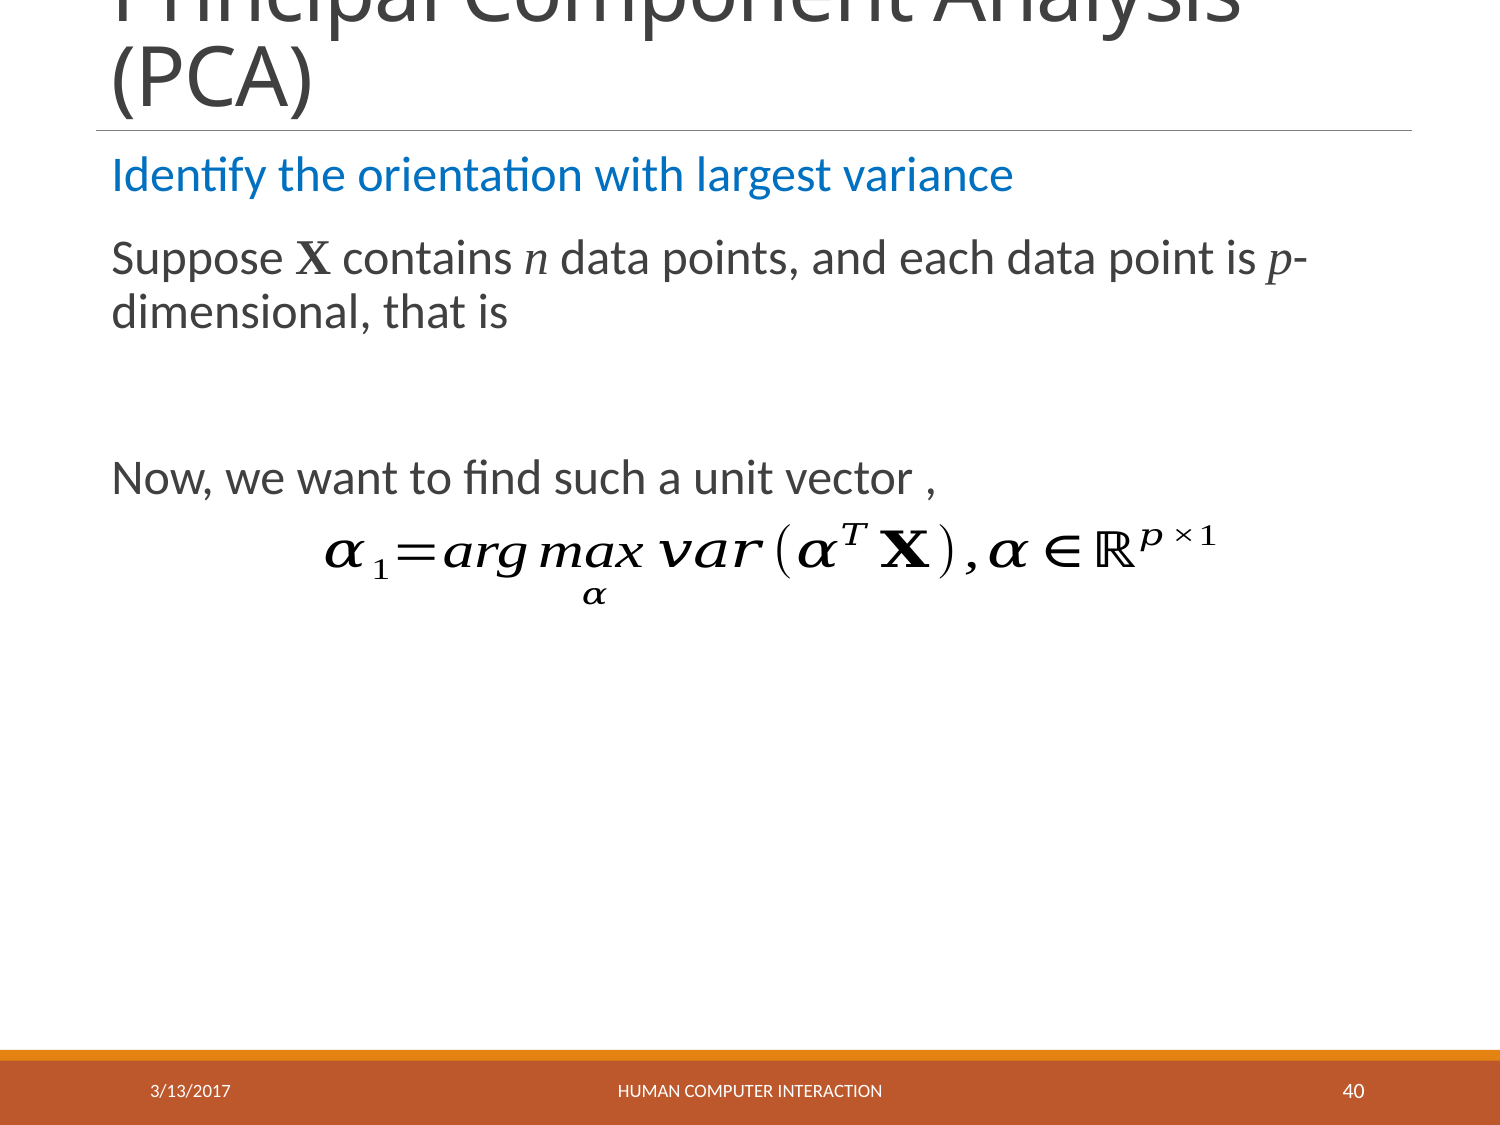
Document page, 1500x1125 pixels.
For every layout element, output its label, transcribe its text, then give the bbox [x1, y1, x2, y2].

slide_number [135, 1059, 440, 1120]
slide_number 40 [1218, 1059, 1380, 1120]
title Principal Component Analysis (PCA) [96, 19, 1413, 131]
footer HUMAN COMPUTER INTERACTION [453, 1059, 1047, 1120]
